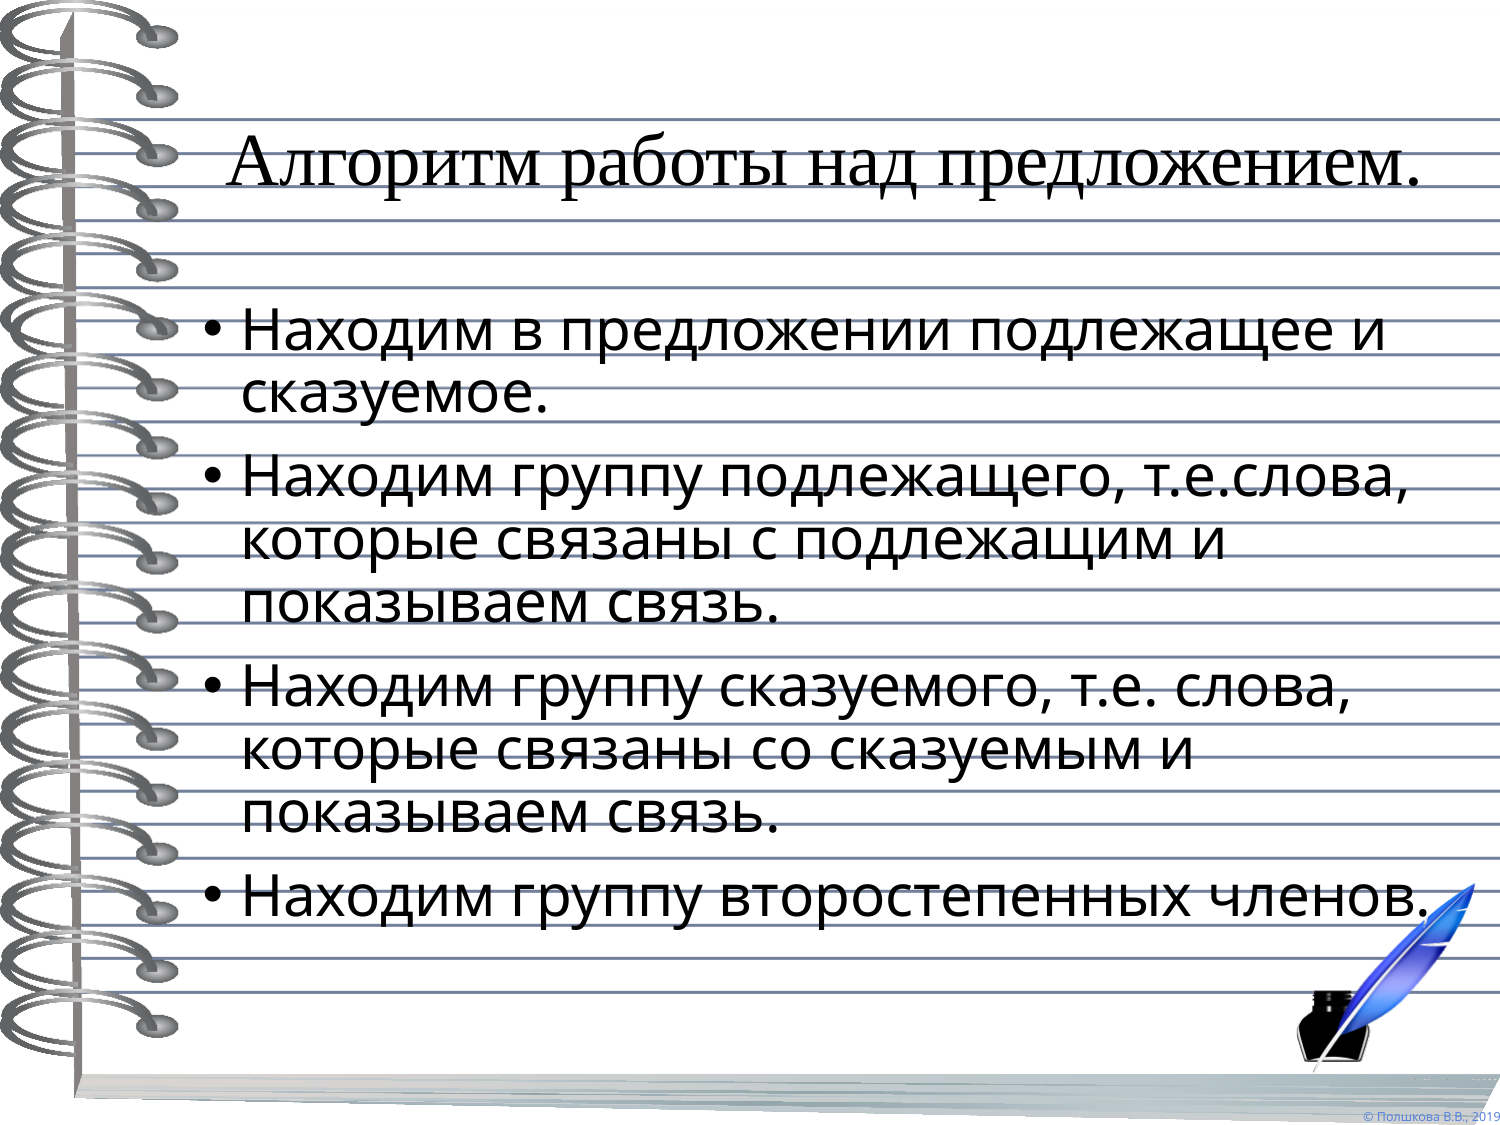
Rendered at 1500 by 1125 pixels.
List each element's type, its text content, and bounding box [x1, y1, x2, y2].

picture [0, 0, 1500, 1125]
title Алгоритм работы над предложением. [187, 52, 1463, 271]
list Находим в предложении подлежащее и сказуемое. Находим группу подлежащего, т.е.слова, которые связаны с подлежащим и показываем связь. Находим группу сказуемого, т.е. слова, которые связаны со сказуемым и показываем связь. Находим группу второстепенных членов. [187, 292, 1461, 1006]
